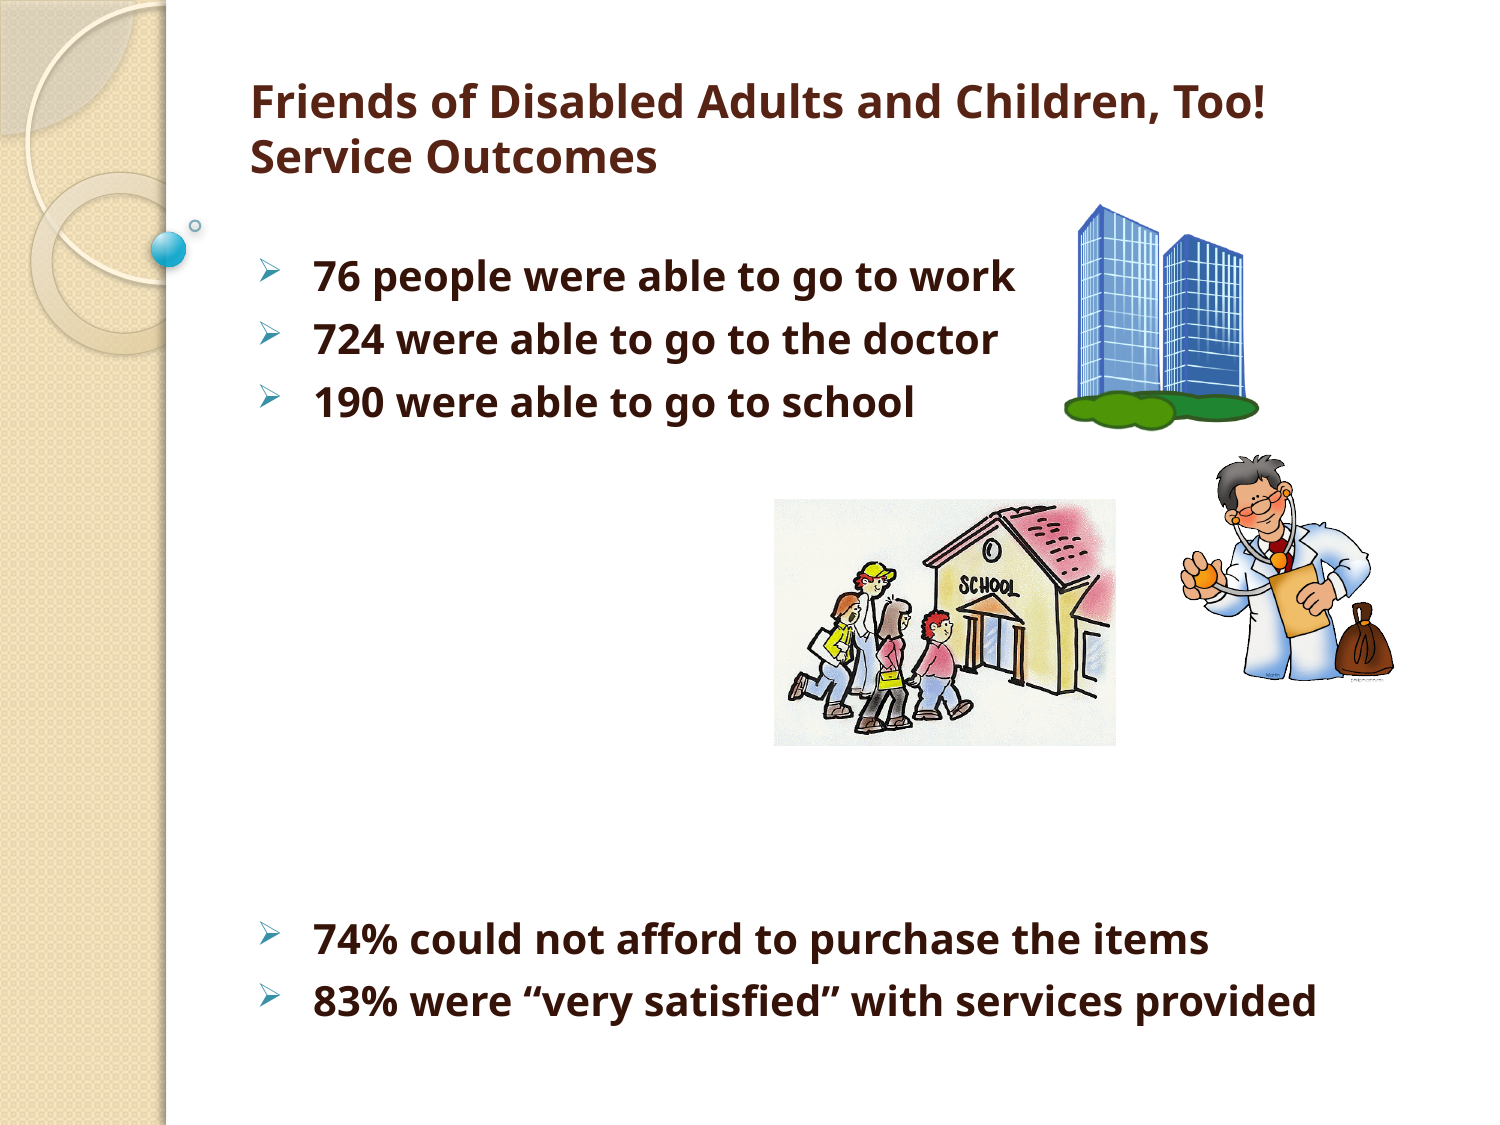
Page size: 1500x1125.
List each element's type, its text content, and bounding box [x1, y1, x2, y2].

picture [1041, 197, 1287, 443]
picture [1174, 447, 1397, 686]
subtitle 76 people were able to go to work 724 were able to go to the doctor 190 were able to go to school 74% could not afford to purchase the items 83% were “very satisfied” with services provided [237, 187, 1450, 1050]
title Friends of Disabled Adults and Children, Too! Service Outcomes [234, 59, 1450, 301]
picture [774, 499, 1117, 746]
